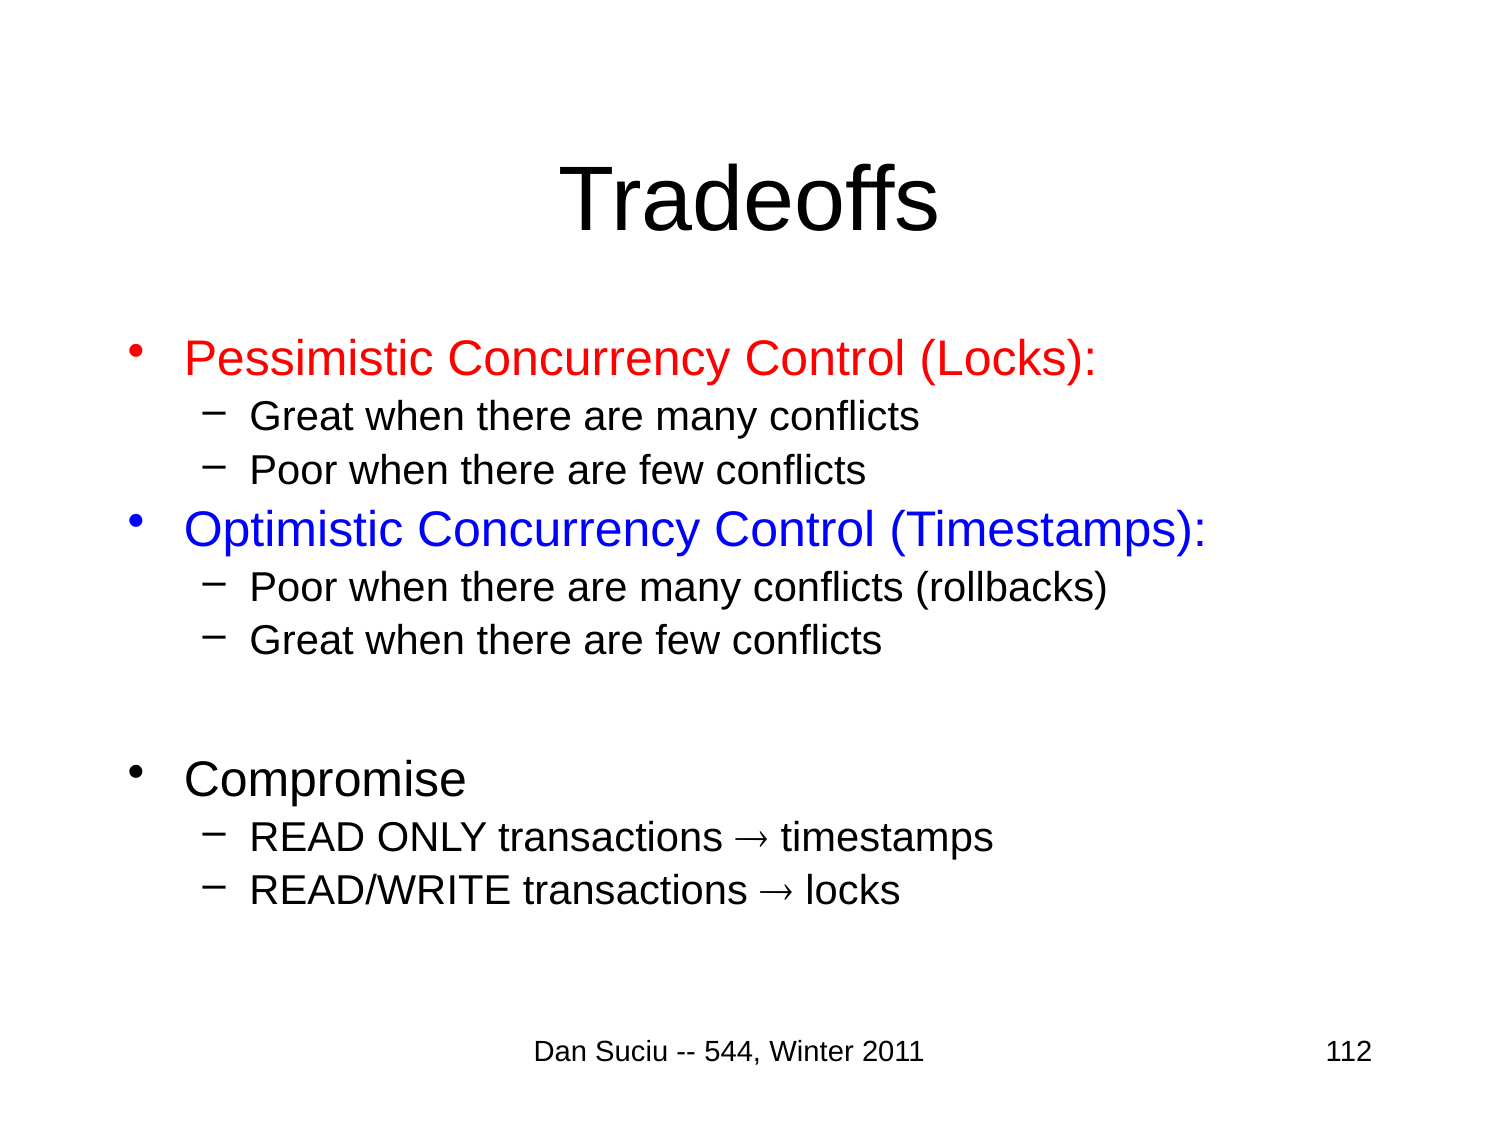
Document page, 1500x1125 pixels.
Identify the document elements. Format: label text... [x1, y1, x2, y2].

slide_number 112 [1074, 1024, 1388, 1101]
footer Dan Suciu -- 544, Winter 2011 [512, 1024, 988, 1101]
list Pessimistic Concurrency Control (Locks): Great when there are many conflicts Poor when there are few conflicts Optimistic Concurrency Control (Timestamps): Poor when there are many conflicts (rollbacks) Great when there are few conflicts Compromise READ ONLY transactions  timestamps READ/WRITE transactions  locks [112, 324, 1388, 1001]
title Tradeoffs [112, 99, 1388, 288]
